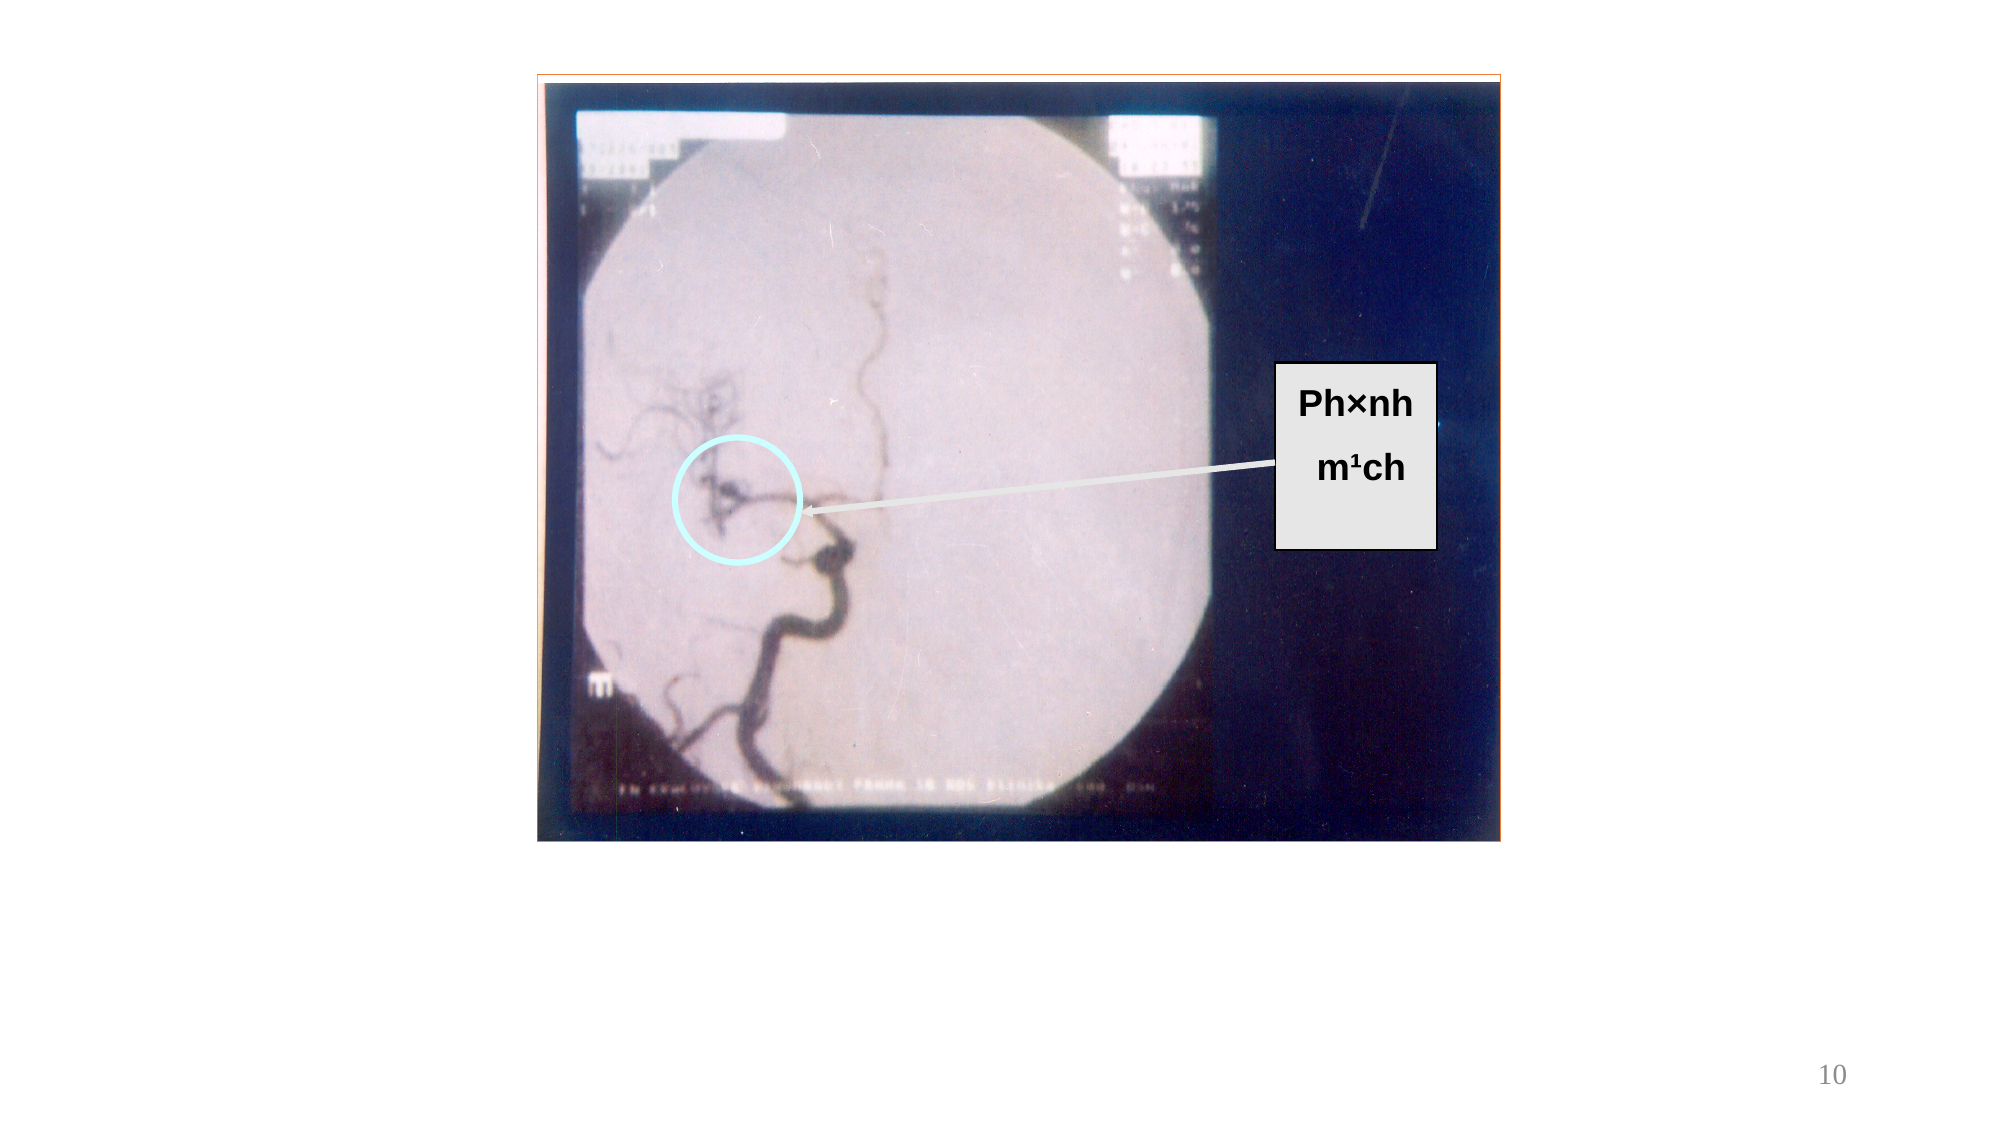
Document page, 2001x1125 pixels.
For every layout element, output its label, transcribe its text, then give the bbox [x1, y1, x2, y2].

slide_number 10 [1412, 1042, 1863, 1103]
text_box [537, 74, 1500, 842]
